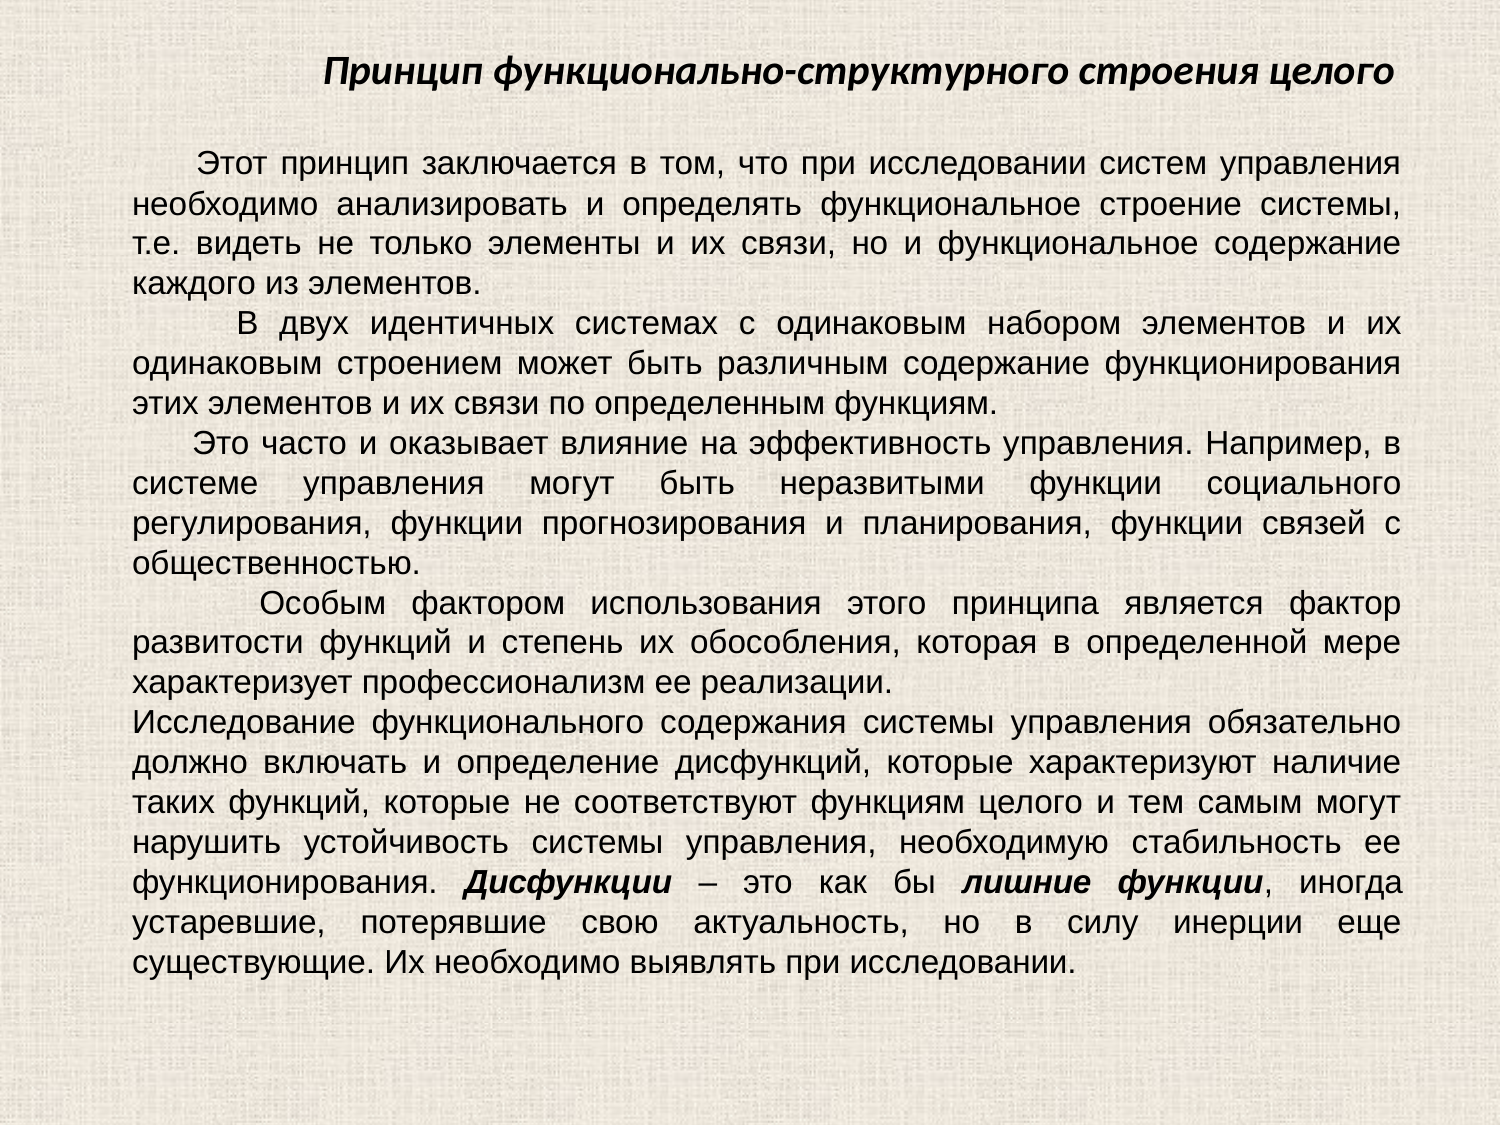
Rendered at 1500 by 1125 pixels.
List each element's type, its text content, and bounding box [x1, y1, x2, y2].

text_box Принцип функционально-структурного строения целого [307, 35, 1411, 101]
text_box Этот принцип заключается в том, что при исследовании систем управления необходимо анализировать и определять функциональное строение системы, т.е. видеть не только элементы и их связи, но и функциональное содержание каждого из элементов. В двух идентичных системах с одинаковым набором элементов и их одинаковым строением может быть различным содержание функционирования этих элементов и их связи по определенным функциям. Это часто и оказывает влияние на эффективность управления. Например, в системе управления могут быть неразвитыми функции социального регулирования, функции прогнозирования и планирования, функции связей с общественностью. Особым фактором использования этого принципа является фактор развитости функций и степень их обособления, которая в определенной мере характеризует профессионализм ее реализации. Исследование функционального содержания системы управления обязательно должно включать и определение дисфункций, которые характеризуют наличие таких функций, которые не соответствуют функциям целого и тем самым могут нарушить устойчивость системы управления, необходимую стабильность ее функционирования. Дисфункции – это как бы лишние функции, иногда устаревшие, потерявшие свою актуальность, но в силу инерции еще существующие. Их необходимо выявлять при исследовании. [117, 134, 1418, 1028]
